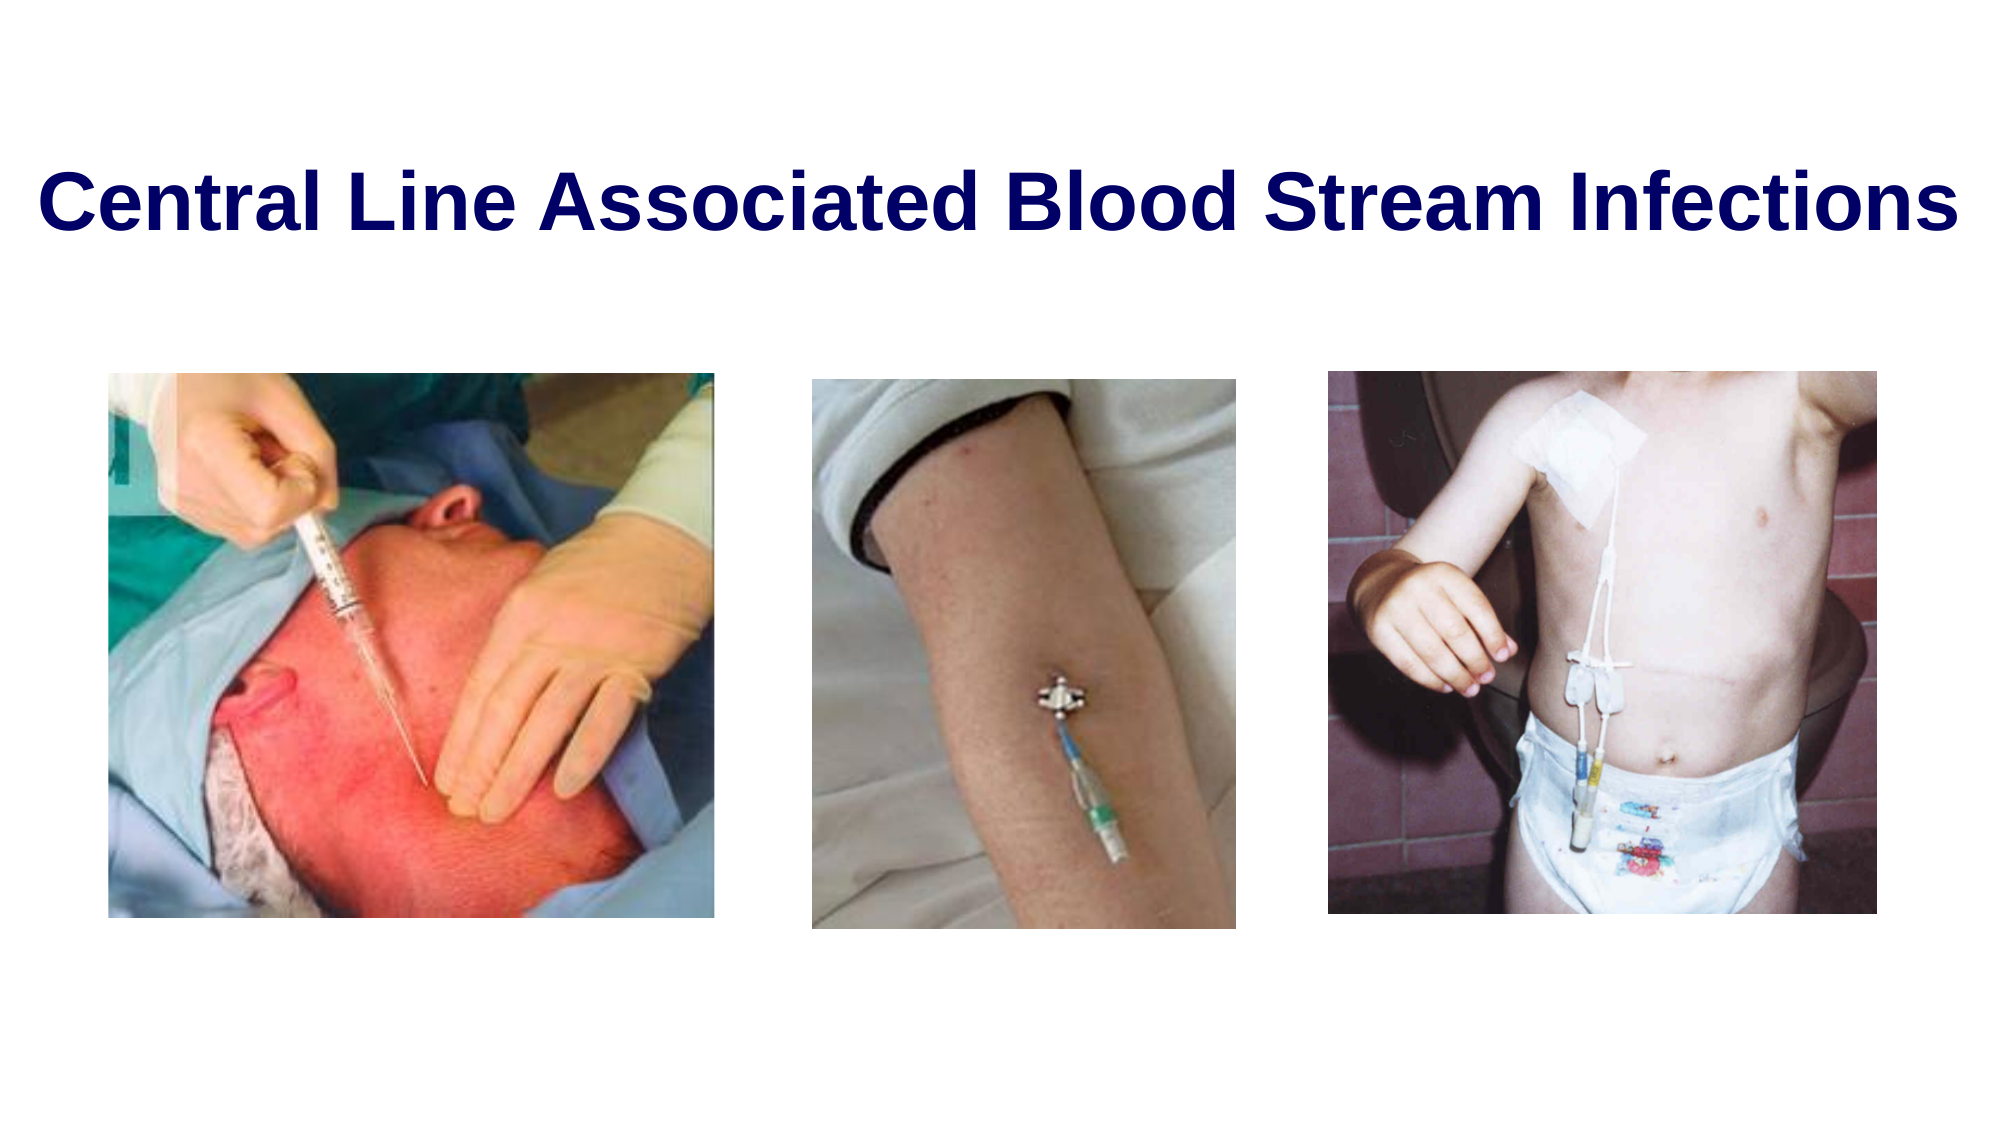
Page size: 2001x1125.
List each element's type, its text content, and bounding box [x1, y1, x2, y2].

picture [1328, 371, 1877, 915]
picture [108, 373, 715, 918]
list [812, 379, 1236, 929]
title Central Line Associated Blood Stream Infections [0, 109, 2000, 298]
